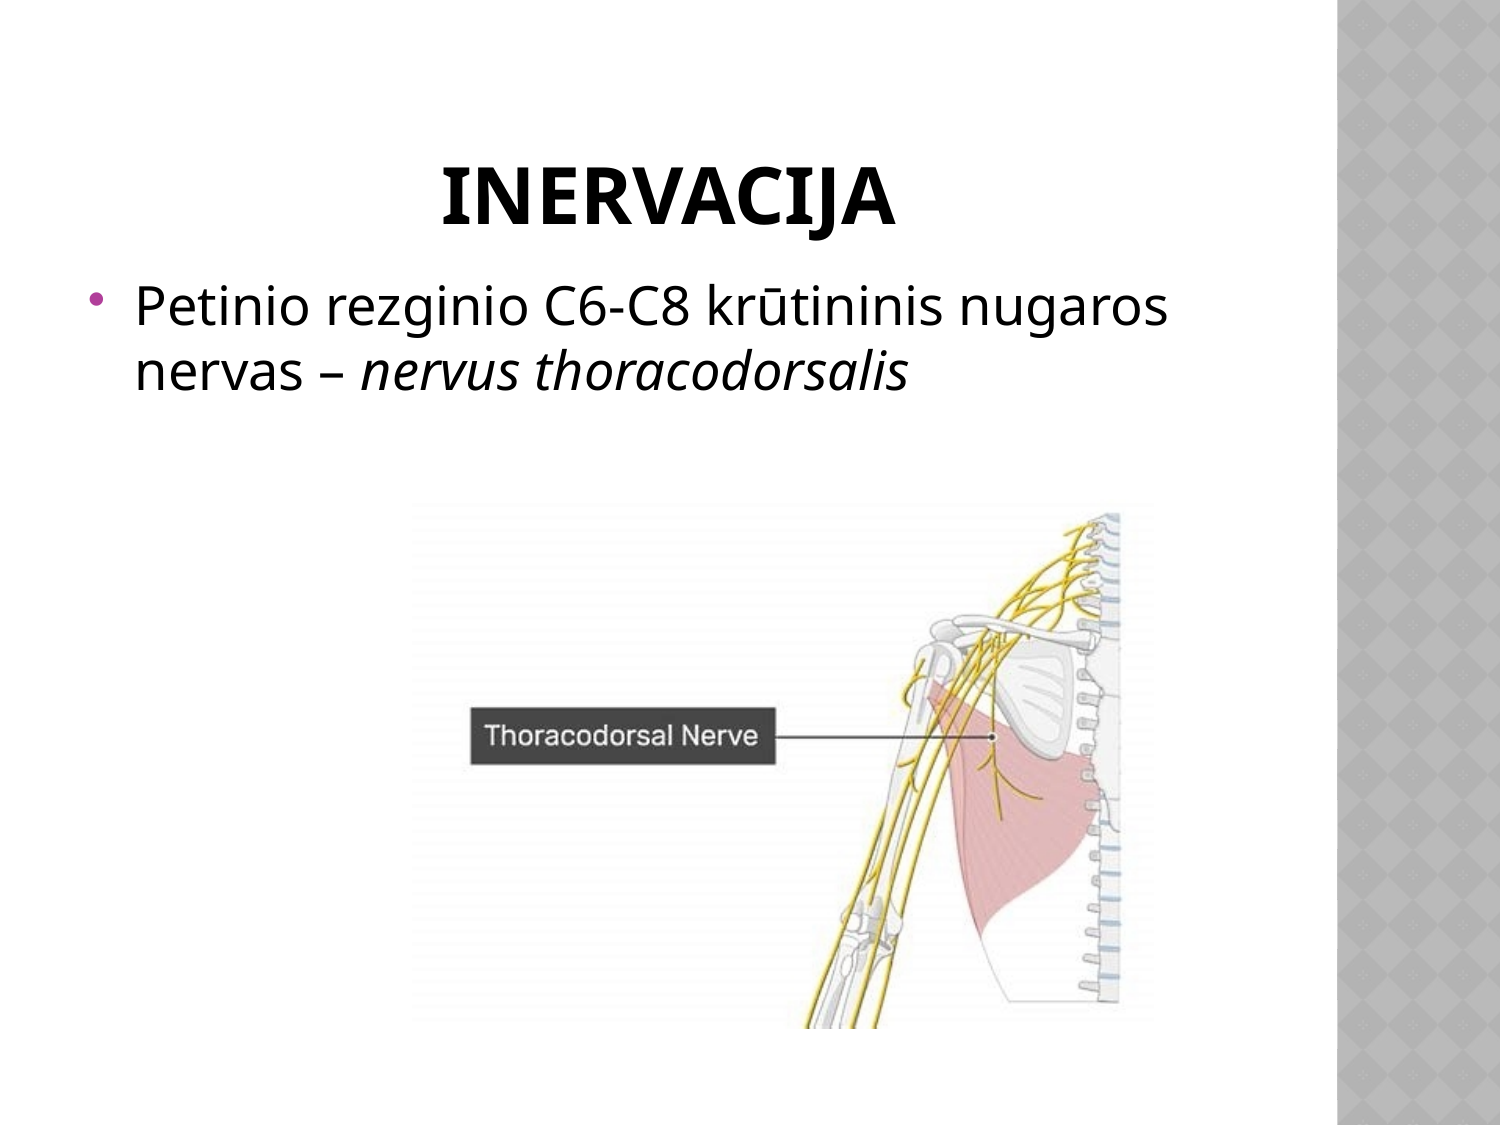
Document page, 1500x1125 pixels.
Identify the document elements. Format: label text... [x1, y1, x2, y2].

picture [412, 499, 1154, 1029]
title Inervacija [75, 52, 1263, 240]
list Petinio rezginio C6-C8 krūtininis nugaros nervas – nervus thoracodorsalis [75, 264, 1263, 1059]
